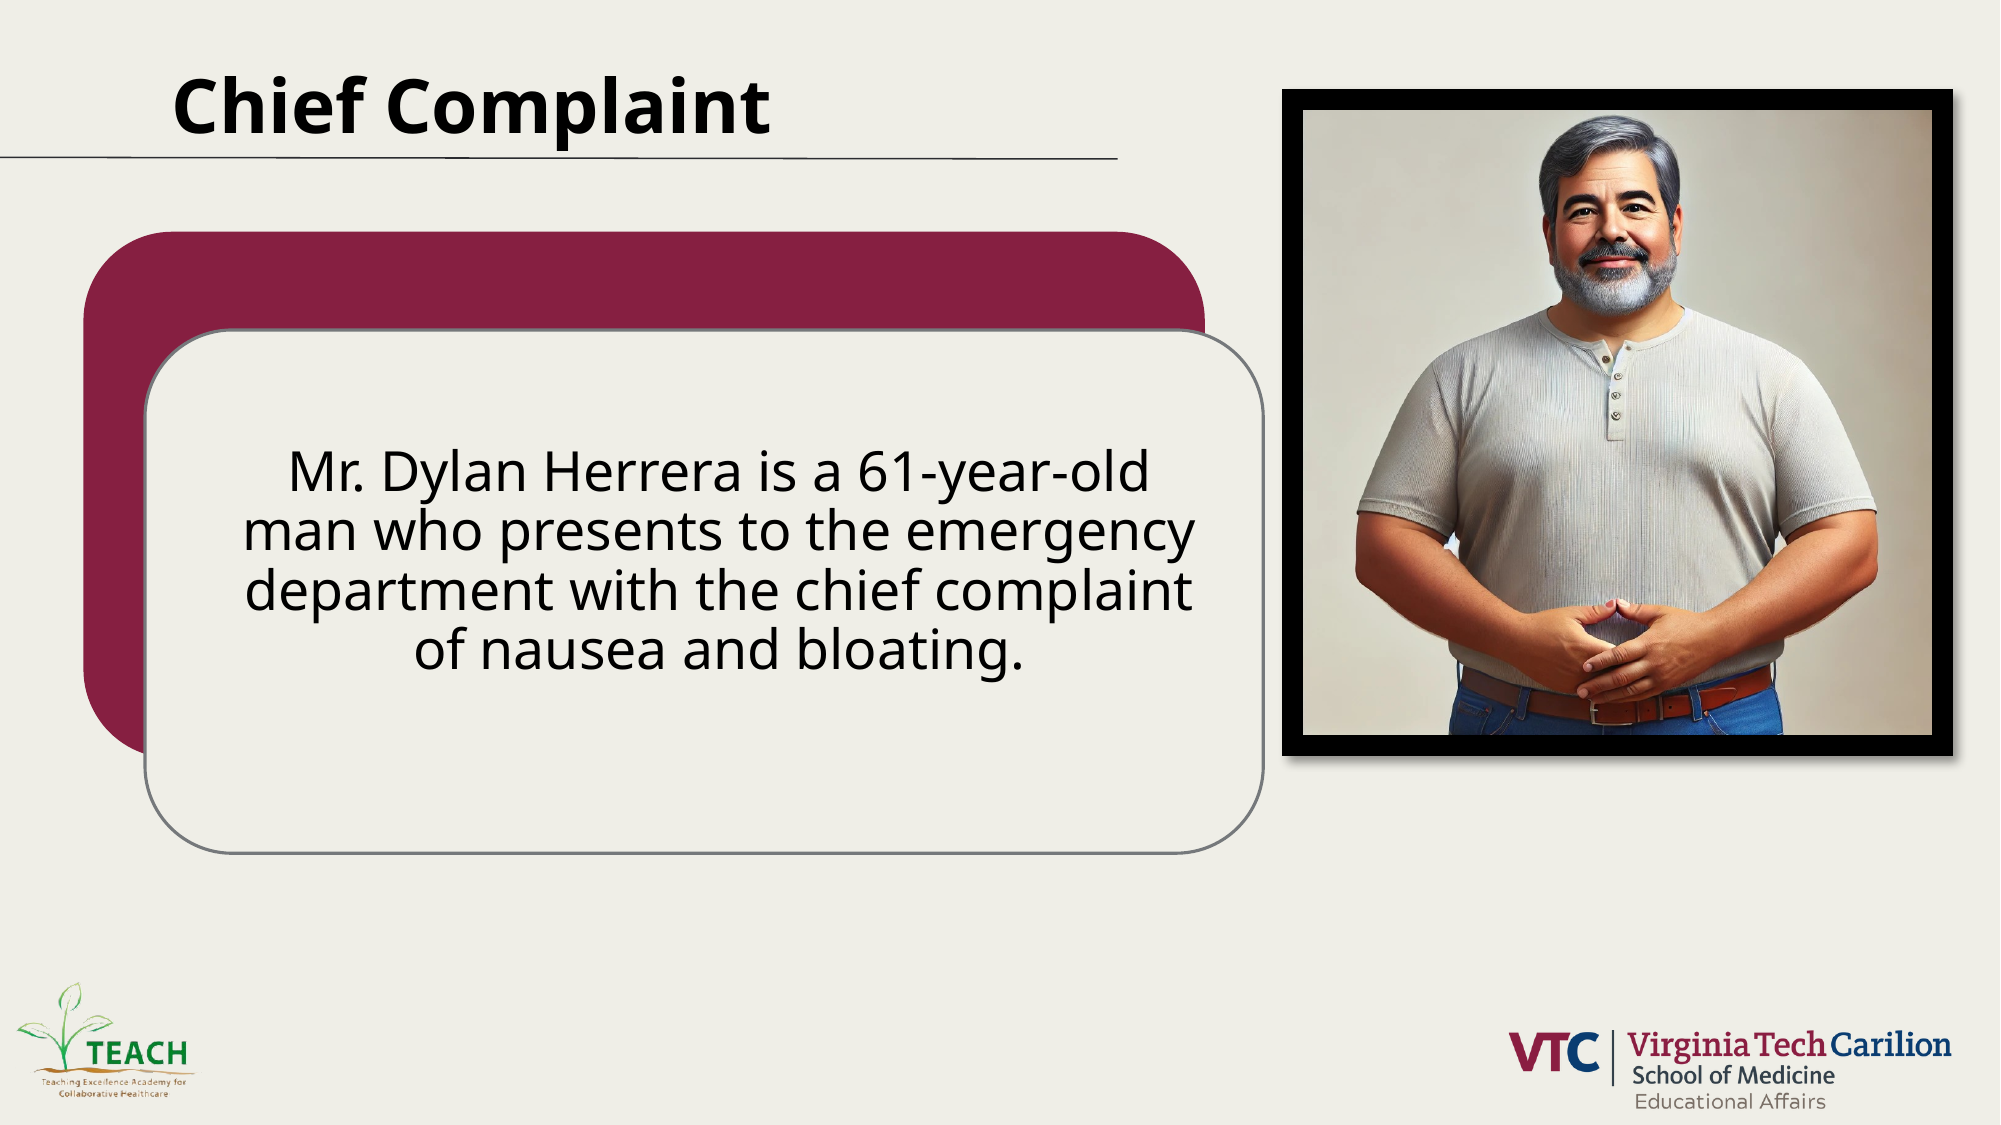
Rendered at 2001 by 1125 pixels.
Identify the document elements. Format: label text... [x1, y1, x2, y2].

text_box [143, 328, 1265, 855]
text_box [83, 233, 1205, 754]
picture [1301, 109, 1933, 736]
picture [15, 946, 205, 1114]
title Chief Complaint [156, 0, 1789, 234]
text_box [1508, 1030, 1952, 1113]
list Mr. Dylan Herrera is a 61-year-old man who presents to the emergency department with the chief complaint of nausea and bloating. [220, 435, 1219, 748]
